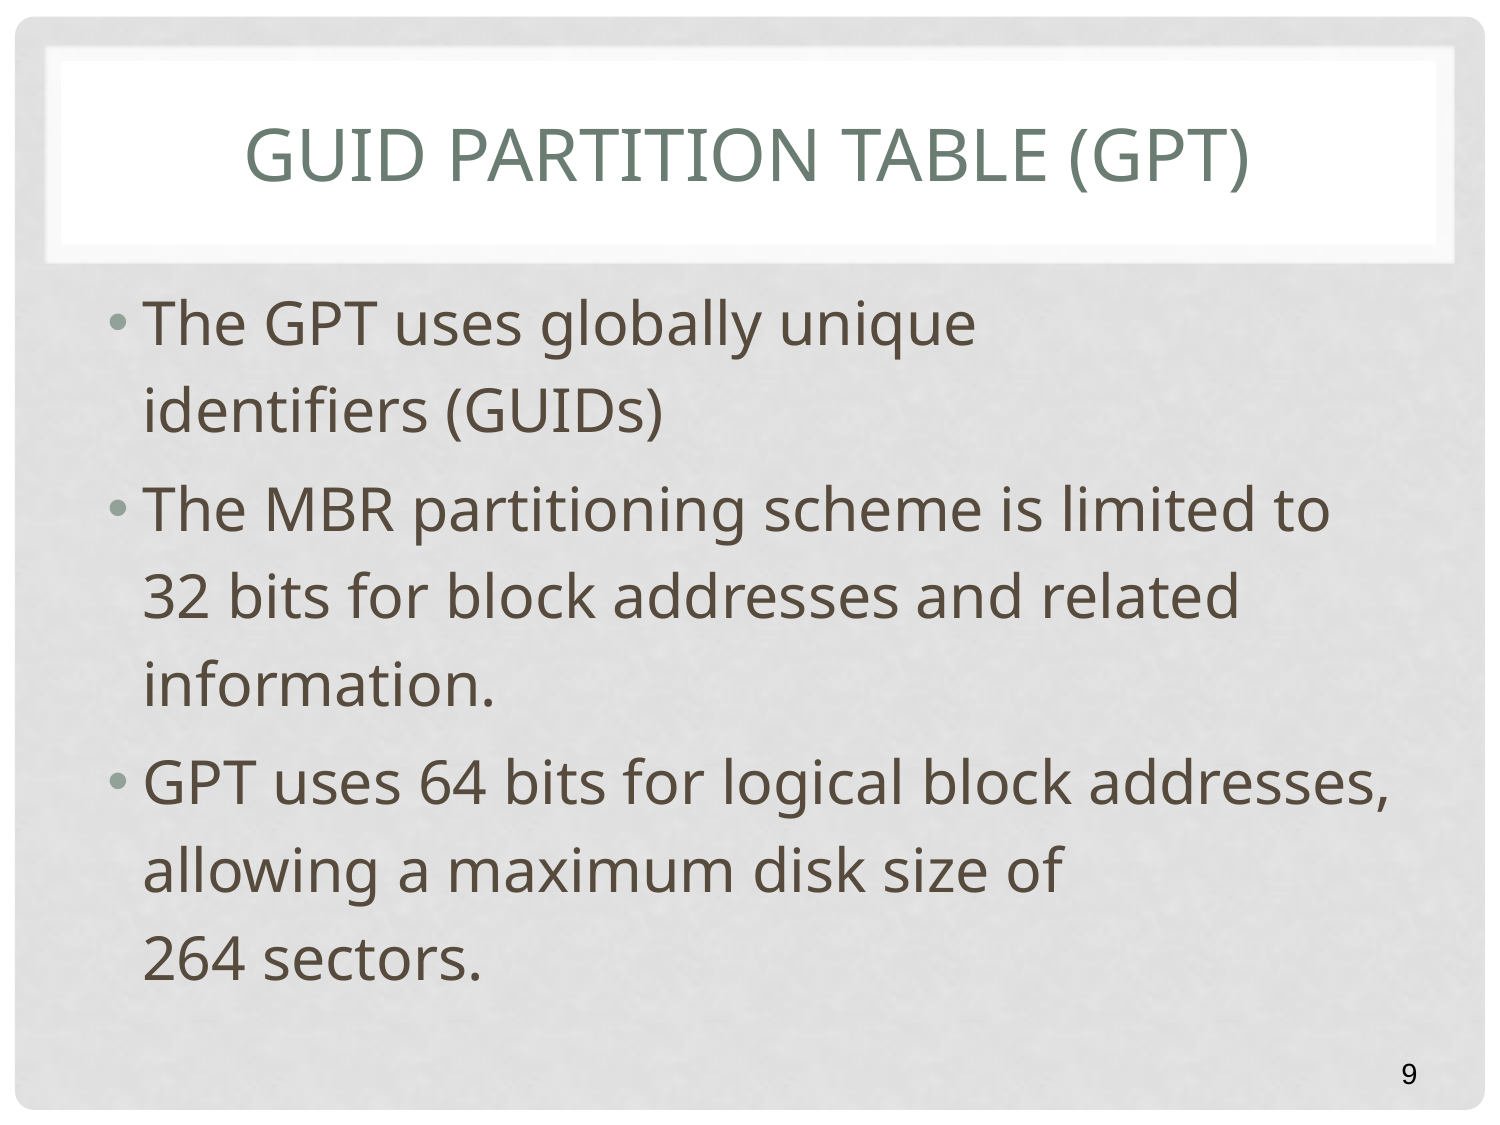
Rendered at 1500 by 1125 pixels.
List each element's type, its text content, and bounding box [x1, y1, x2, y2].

list The GPT uses globally unique identifiers (GUIDs) The MBR partitioning scheme is limited to 32 bits for block addresses and related information. GPT uses 64 bits for logical block addresses, allowing a maximum disk size of 264 sectors. [75, 262, 1425, 1005]
slide_number 9 [1375, 738, 1425, 1125]
title GUID Partition Table (GPT) [69, 66, 1425, 238]
